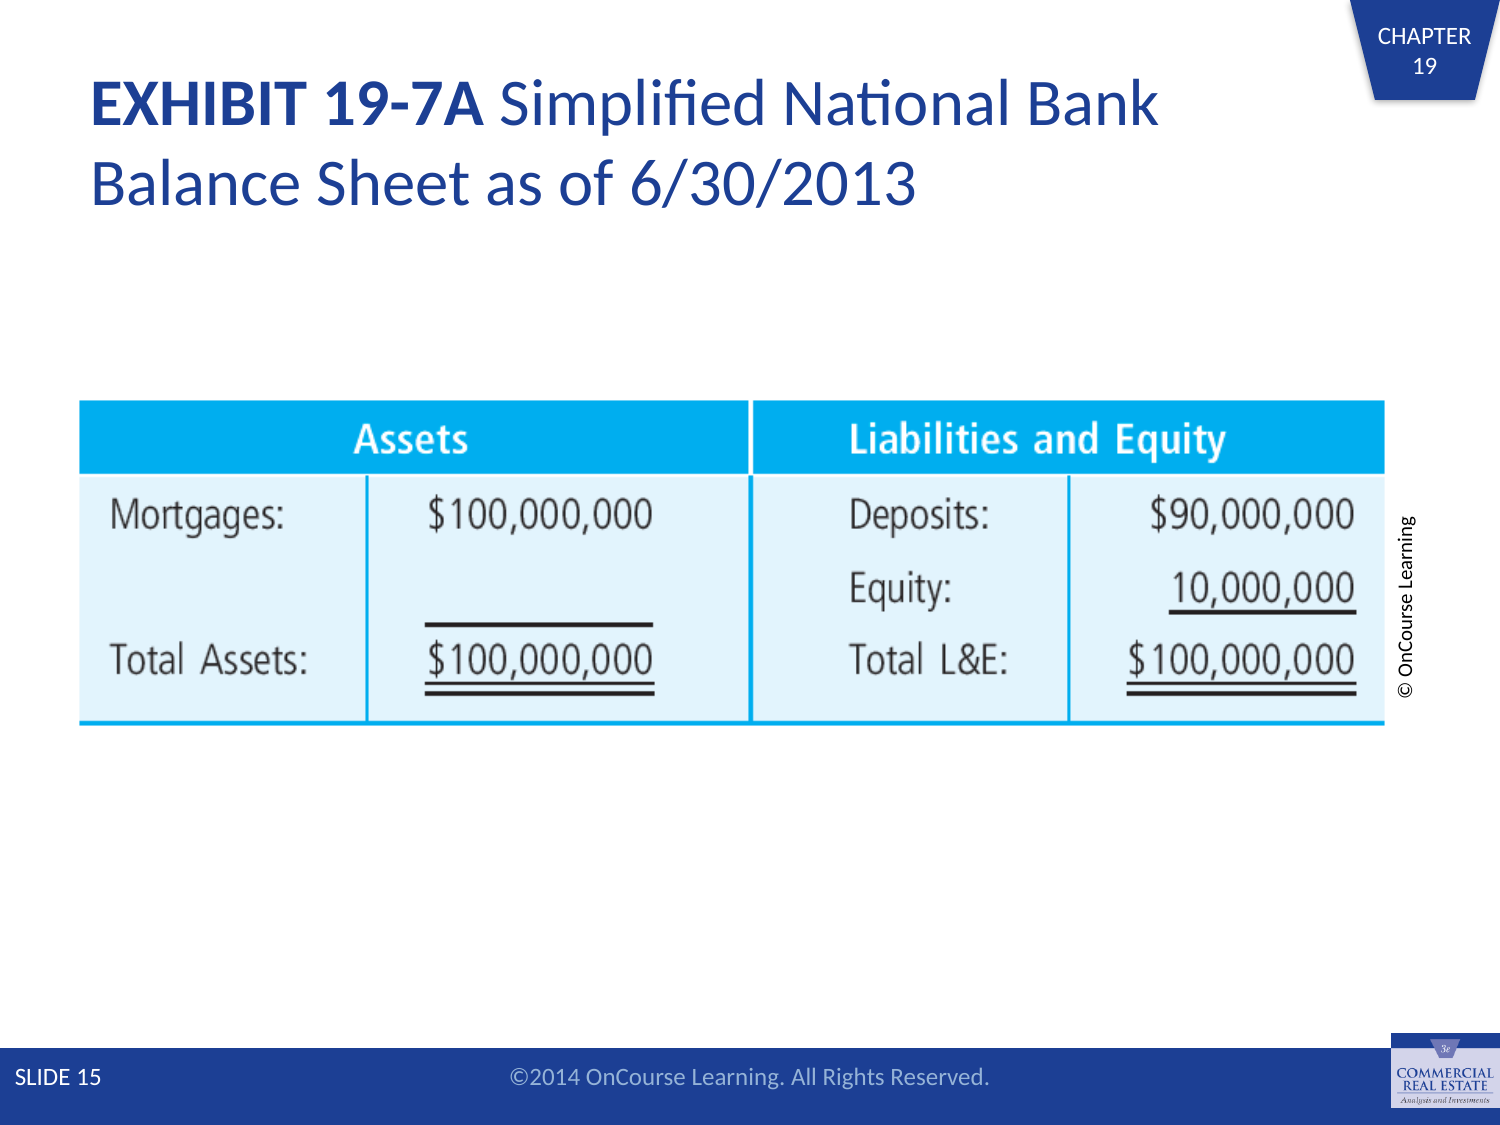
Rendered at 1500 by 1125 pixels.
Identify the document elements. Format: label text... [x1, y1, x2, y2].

title EXHIBIT 19-7A Simplified National Bank Balance Sheet as of 6/30/2013 [75, 45, 1375, 233]
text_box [74, 395, 1425, 730]
picture [1391, 1033, 1500, 1108]
slide_number SLIDE 15 [0, 1052, 350, 1113]
